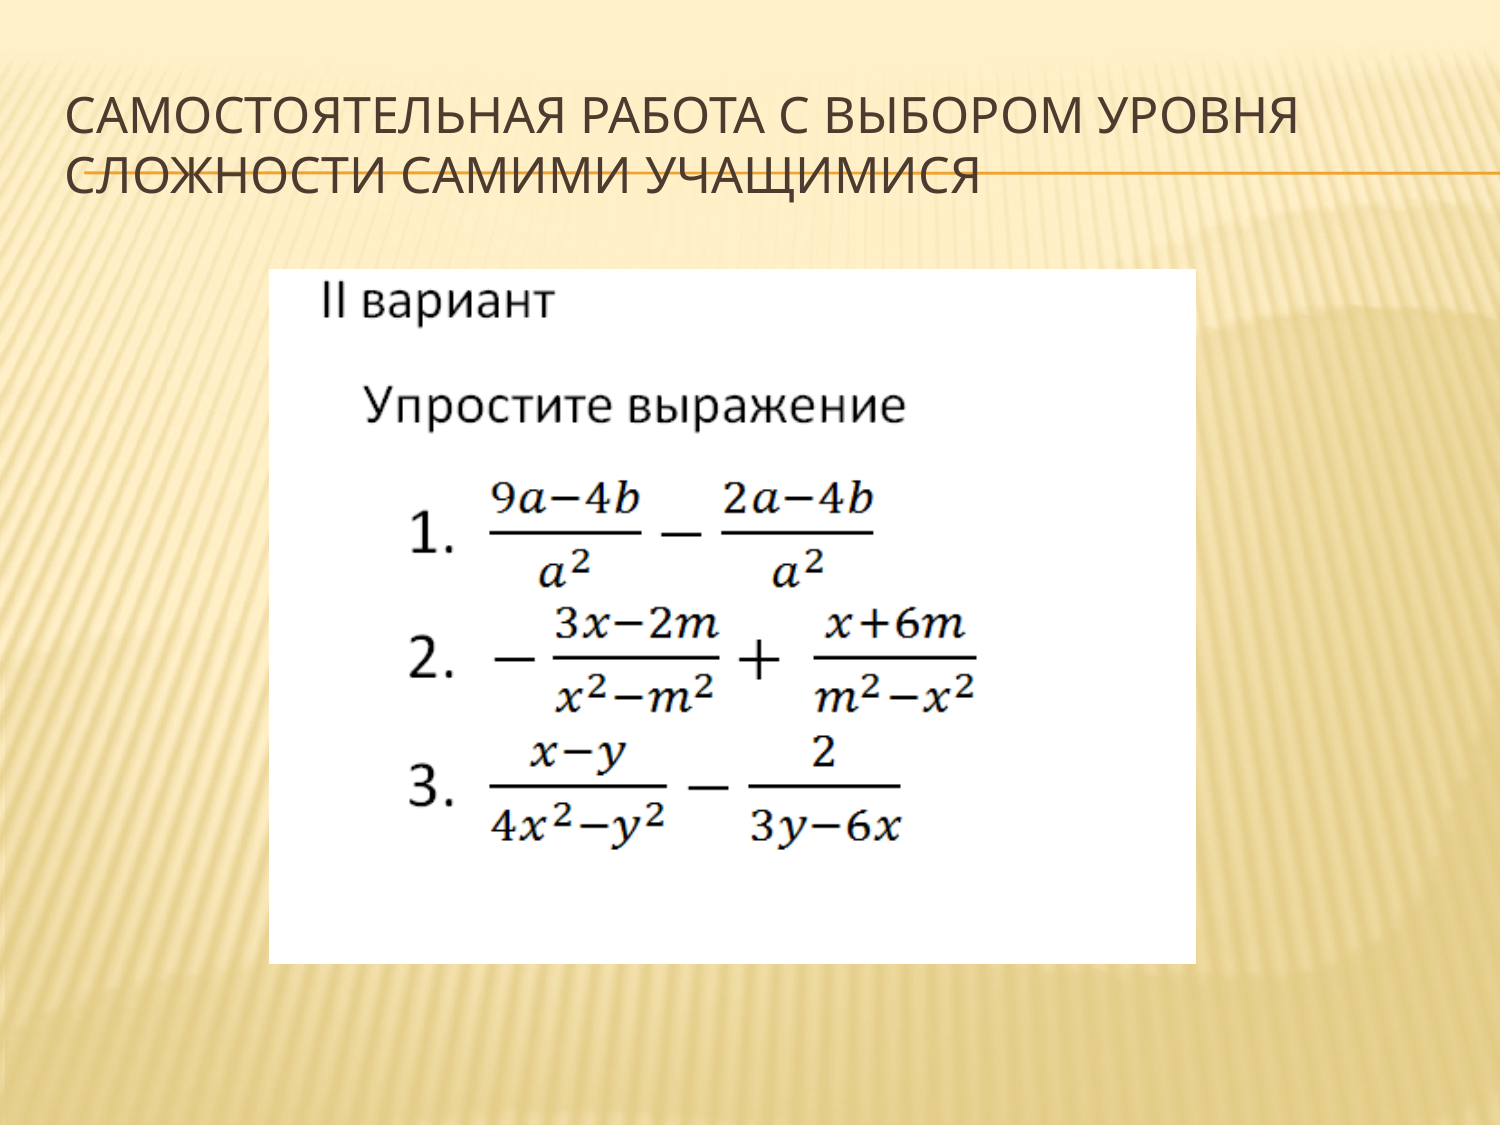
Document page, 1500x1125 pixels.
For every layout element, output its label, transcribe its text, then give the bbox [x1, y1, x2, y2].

title Самостоятельная работа с выбором уровня сложности самими учащимися [50, 75, 1475, 213]
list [269, 269, 1196, 965]
